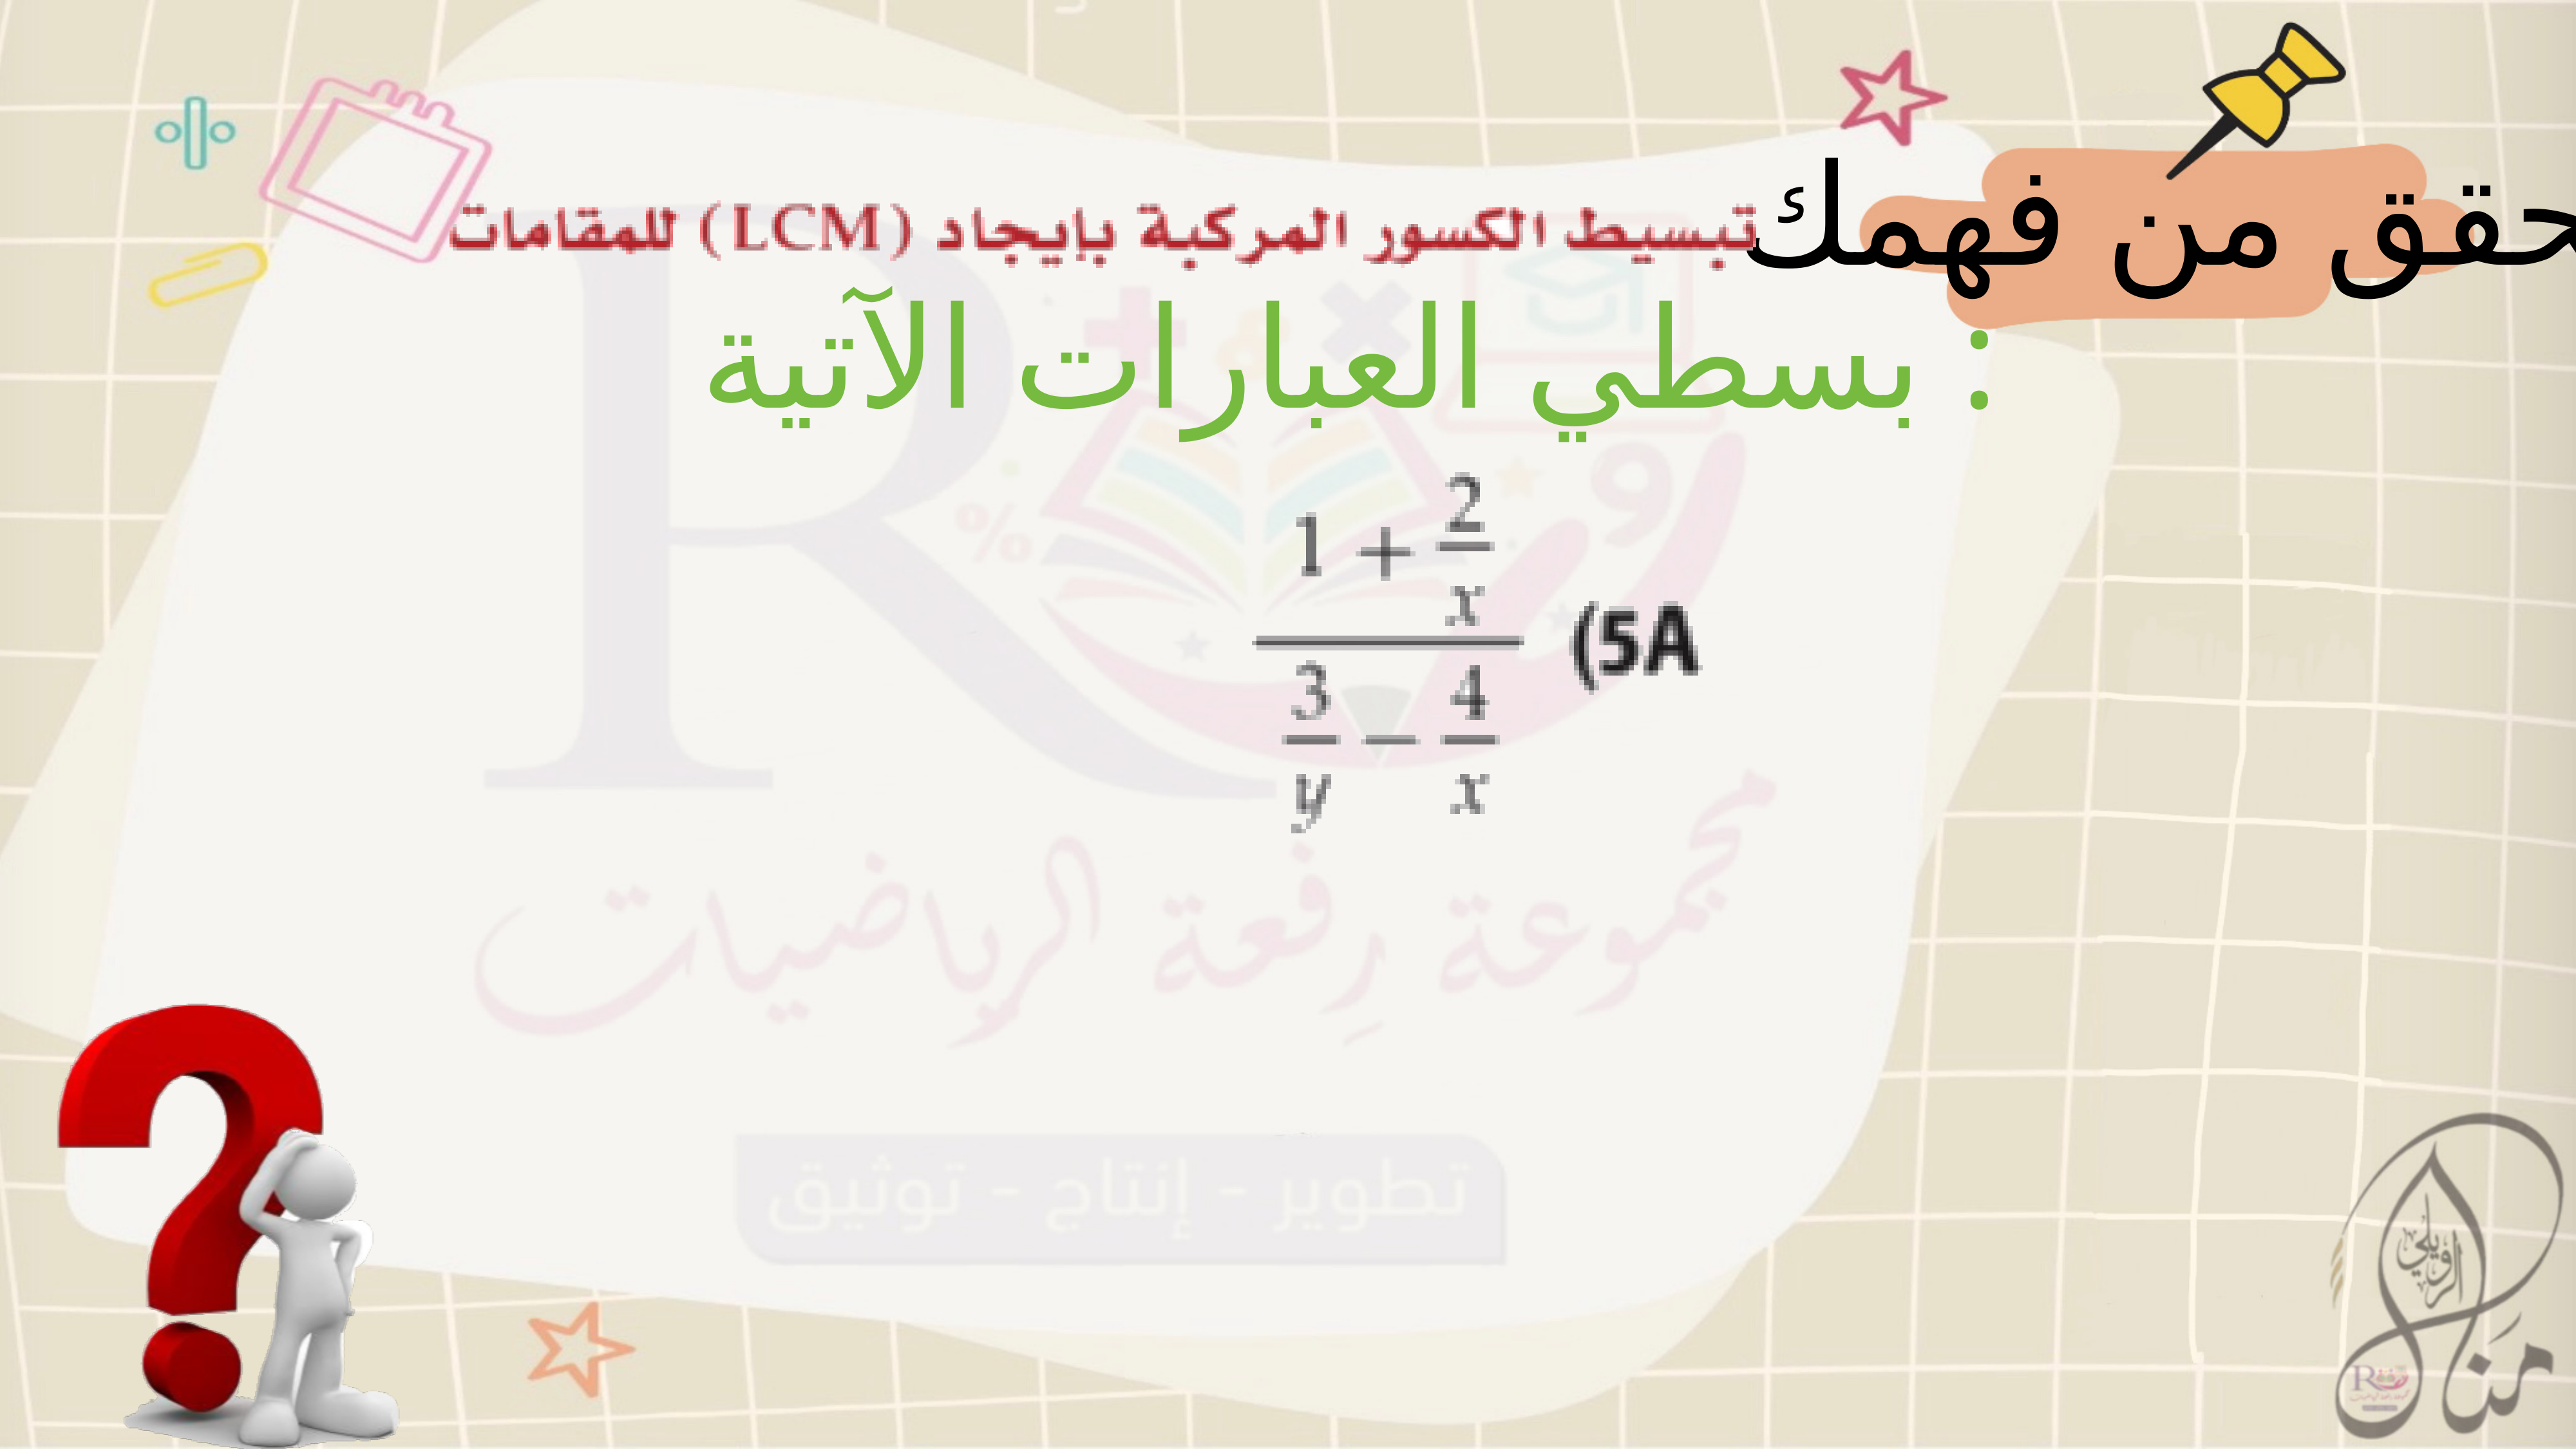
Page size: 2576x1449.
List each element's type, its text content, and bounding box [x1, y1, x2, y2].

picture [0, 0, 2576, 1449]
text_box بسطي العبارات الآتية : [212, 334, 2488, 430]
text_box تحقق من فهمك [1202, 192, 2576, 288]
